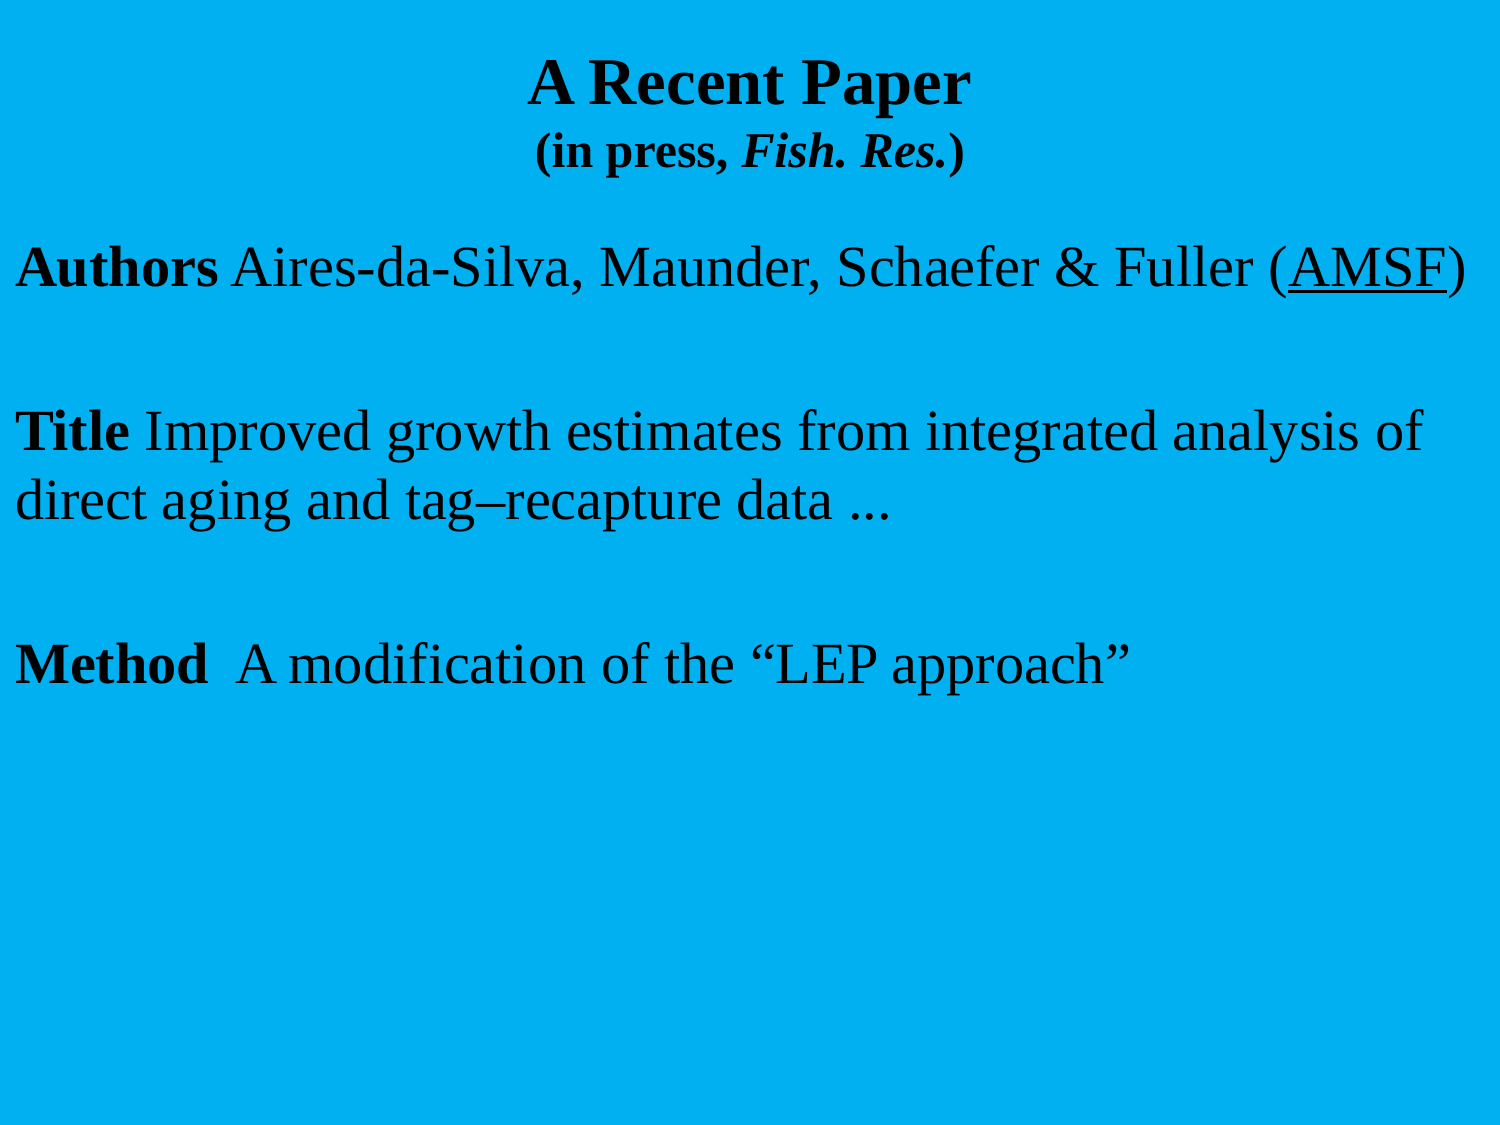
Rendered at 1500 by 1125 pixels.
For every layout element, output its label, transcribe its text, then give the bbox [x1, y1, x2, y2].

title A Recent Paper (in press, Fish. Res.) [0, 0, 1500, 215]
list Authors Aires-da-Silva, Maunder, Schaefer & Fuller (AMSF) Title Improved growth estimates from integrated analysis of direct aging and tag–recapture data ... Method A modification of the “LEP approach” [0, 220, 1500, 1125]
